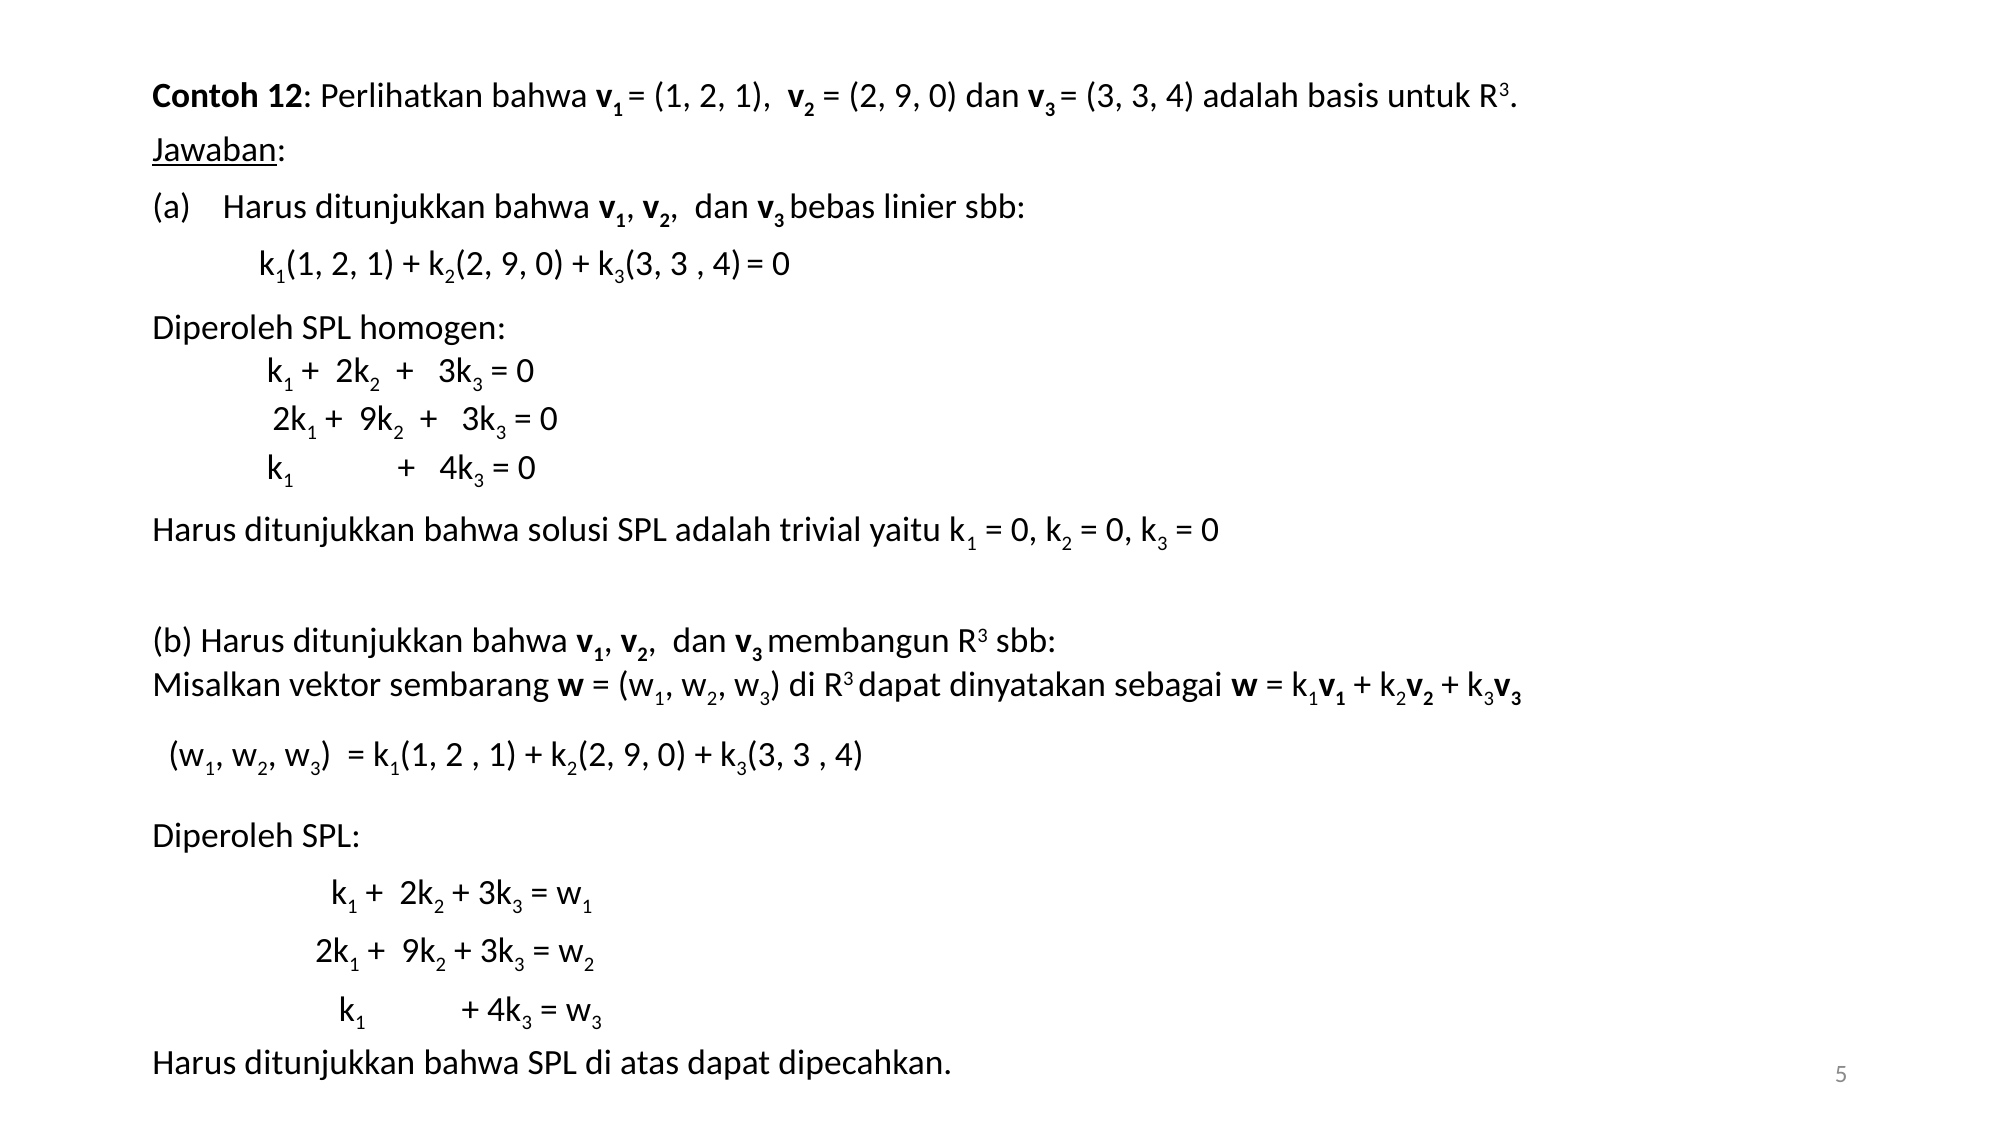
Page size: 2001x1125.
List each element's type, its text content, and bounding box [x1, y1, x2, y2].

list Contoh 12: Perlihatkan bahwa v1 = (1, 2, 1), v2 = (2, 9, 0) dan v3 = (3, 3, 4) adalah basis untuk R3. Jawaban: Harus ditunjukkan bahwa v1, v2, dan v3 bebas linier sbb: k1(1, 2, 1) + k2(2, 9, 0) + k3(3, 3 , 4) = 0 Diperoleh SPL homogen: k1 + 2k2 + 3k3 = 0 2k1 + 9k2 + 3k3 = 0 k1 + 4k3 = 0 Harus ditunjukkan bahwa solusi SPL adalah trivial yaitu k1 = 0, k2 = 0, k3 = 0 (b) Harus ditunjukkan bahwa v1, v2, dan v3 membangun R3 sbb: Misalkan vektor sembarang w = (w1, w2, w3) di R3 dapat dinyatakan sebagai w = k1v1 + k2v2 + k3v3 (w1, w2, w3) = k1(1, 2 , 1) + k2(2, 9, 0) + k3(3, 3 , 4) Diperoleh SPL: k1 + 2k2 + 3k3 = w1 2k1 + 9k2 + 3k3 = w2 k1 + 4k3 = w3 Harus ditunjukkan bahwa SPL di atas dapat dipecahkan. [137, 65, 1863, 1103]
slide_number 5 [1412, 1042, 1863, 1103]
